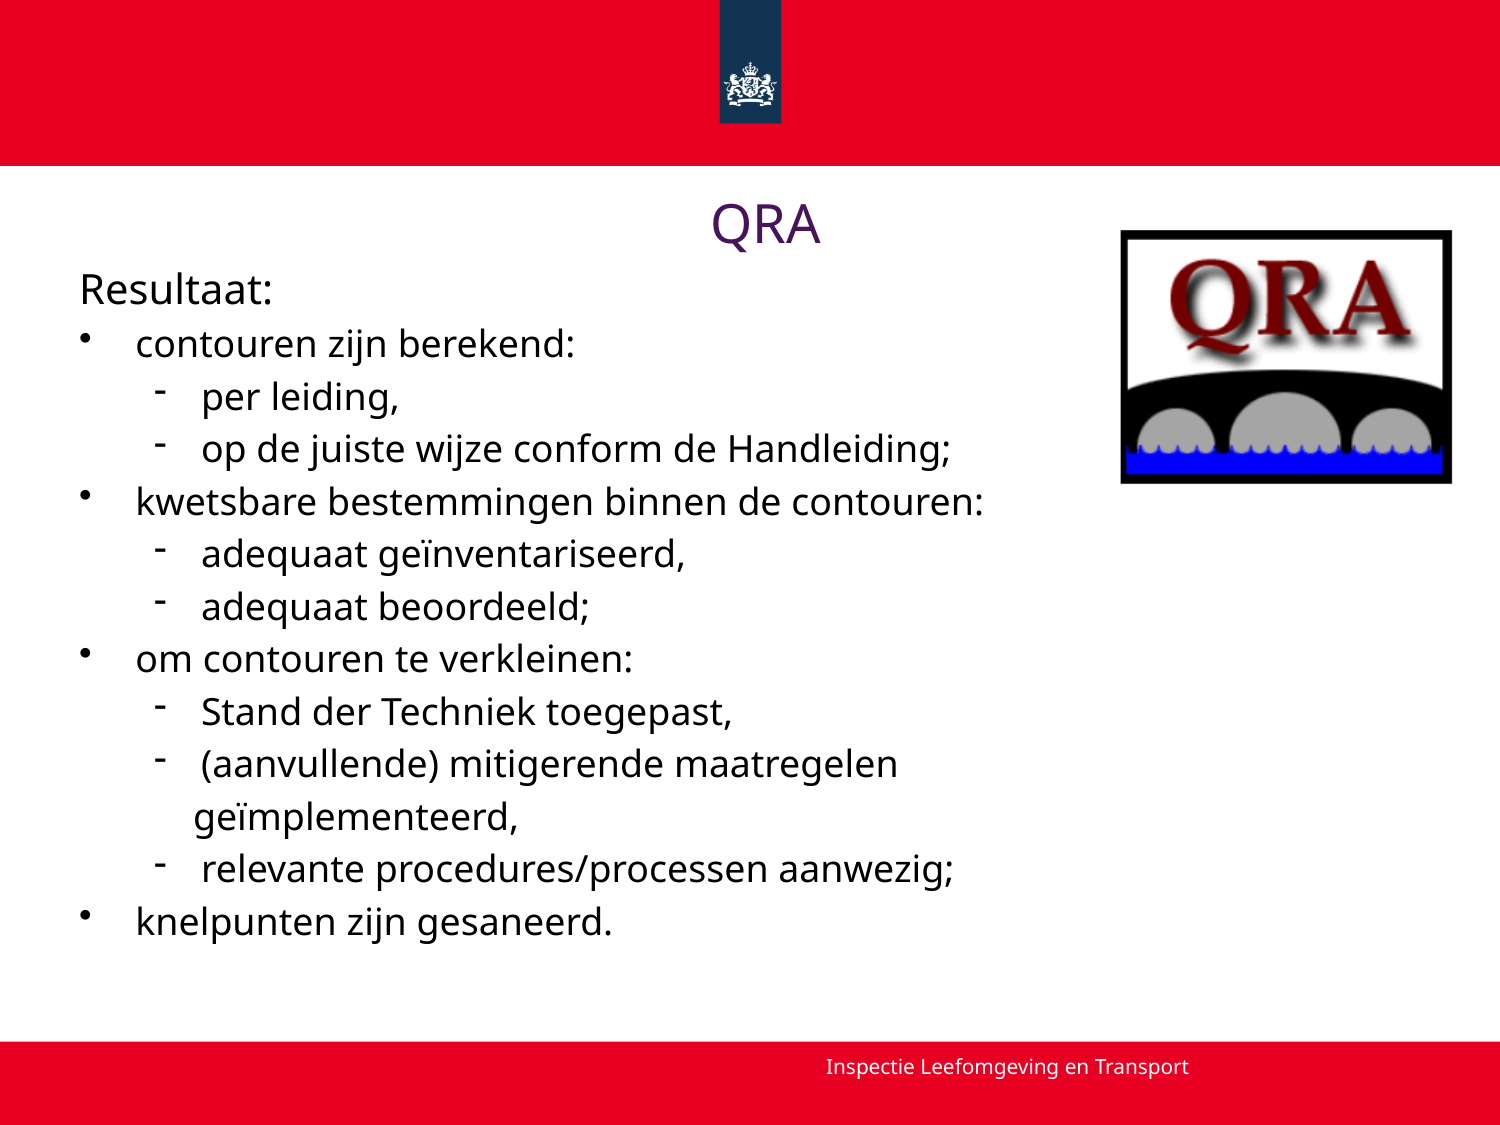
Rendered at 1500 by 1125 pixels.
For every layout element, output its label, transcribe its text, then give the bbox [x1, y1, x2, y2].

title QRA [76, 177, 1455, 266]
list Resultaat: contouren zijn berekend: per leiding, op de juiste wijze conform de Handleiding; kwetsbare bestemmingen binnen de contouren: adequaat geïnventariseerd, adequaat beoordeeld; om contouren te verkleinen: Stand der Techniek toegepast, (aanvullende) mitigerende maatregelen geïmplementeerd, relevante procedures/processen aanwezig; knelpunten zijn gesaneerd. [78, 262, 1455, 1019]
picture [1120, 230, 1454, 486]
picture [717, 0, 783, 125]
